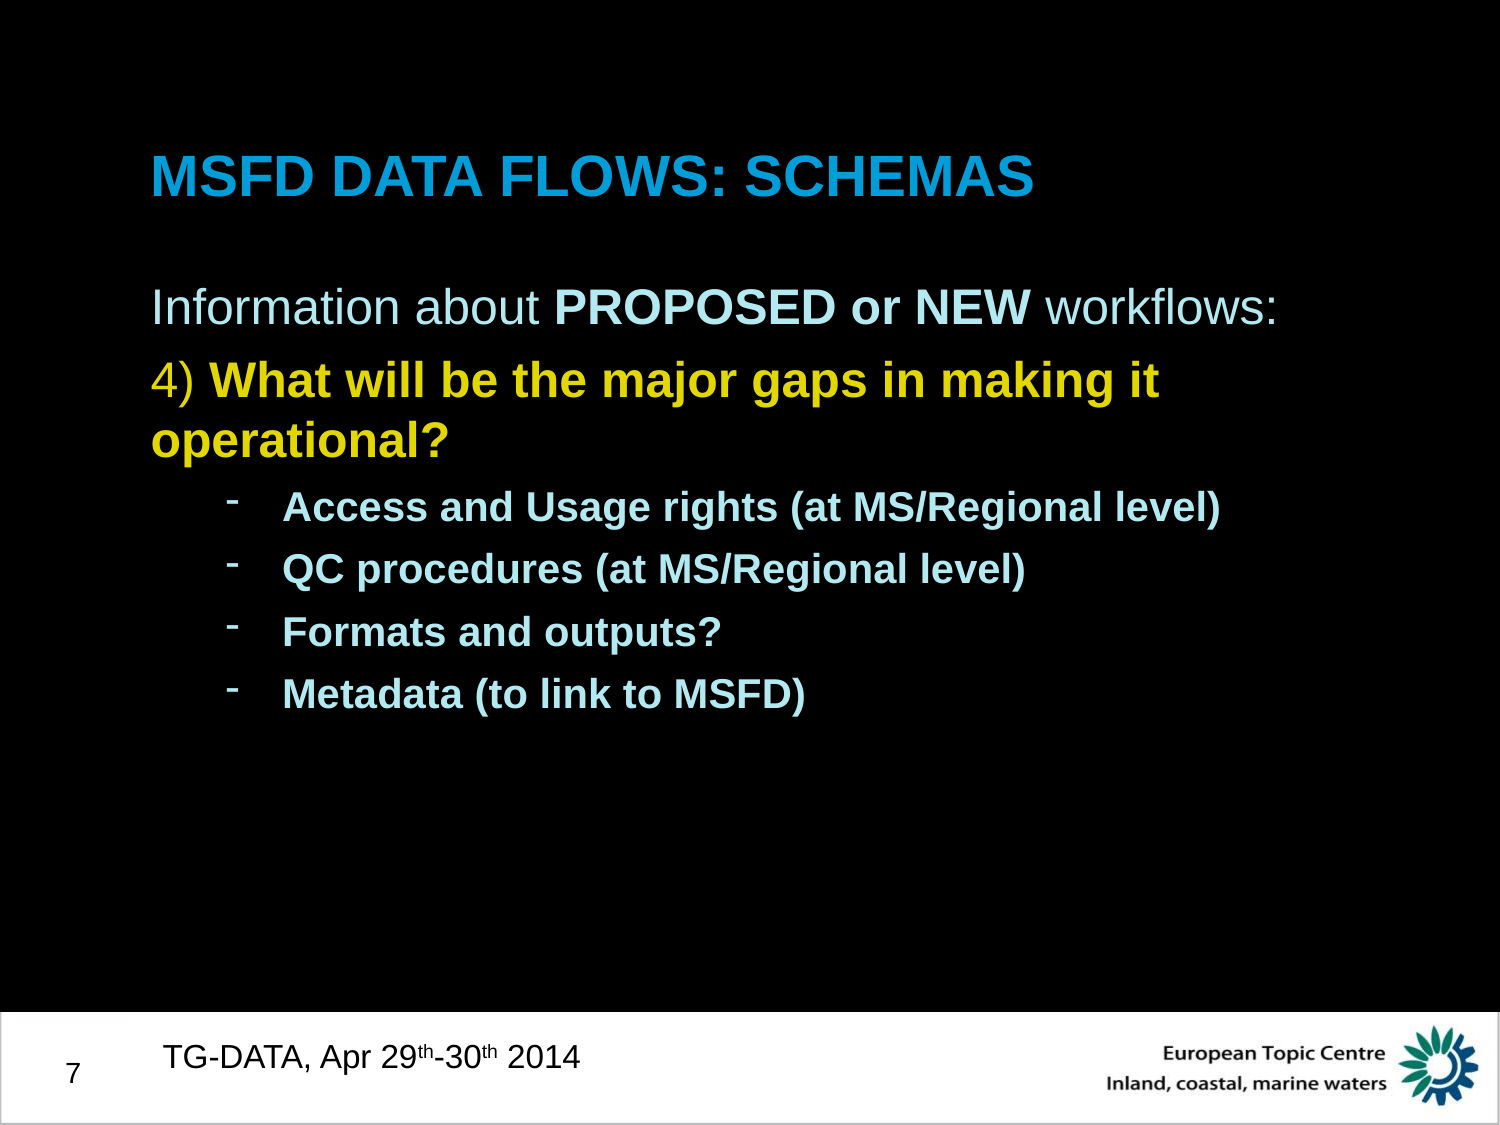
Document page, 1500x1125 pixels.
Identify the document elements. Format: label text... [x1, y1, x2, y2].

title MSFD DATA FLOWS: SCHEMAS [135, 125, 1341, 267]
text_box Information about PROPOSED or NEW workflows: 4) What will be the major gaps in making it operational? Access and Usage rights (at MS/Regional level) QC procedures (at MS/Regional level) Formats and outputs? Metadata (to link to MSFD) [123, 267, 1388, 894]
footer TG-DATA, Apr 29th-30th 2014 [147, 1027, 1034, 1106]
picture [0, 1012, 1500, 1125]
